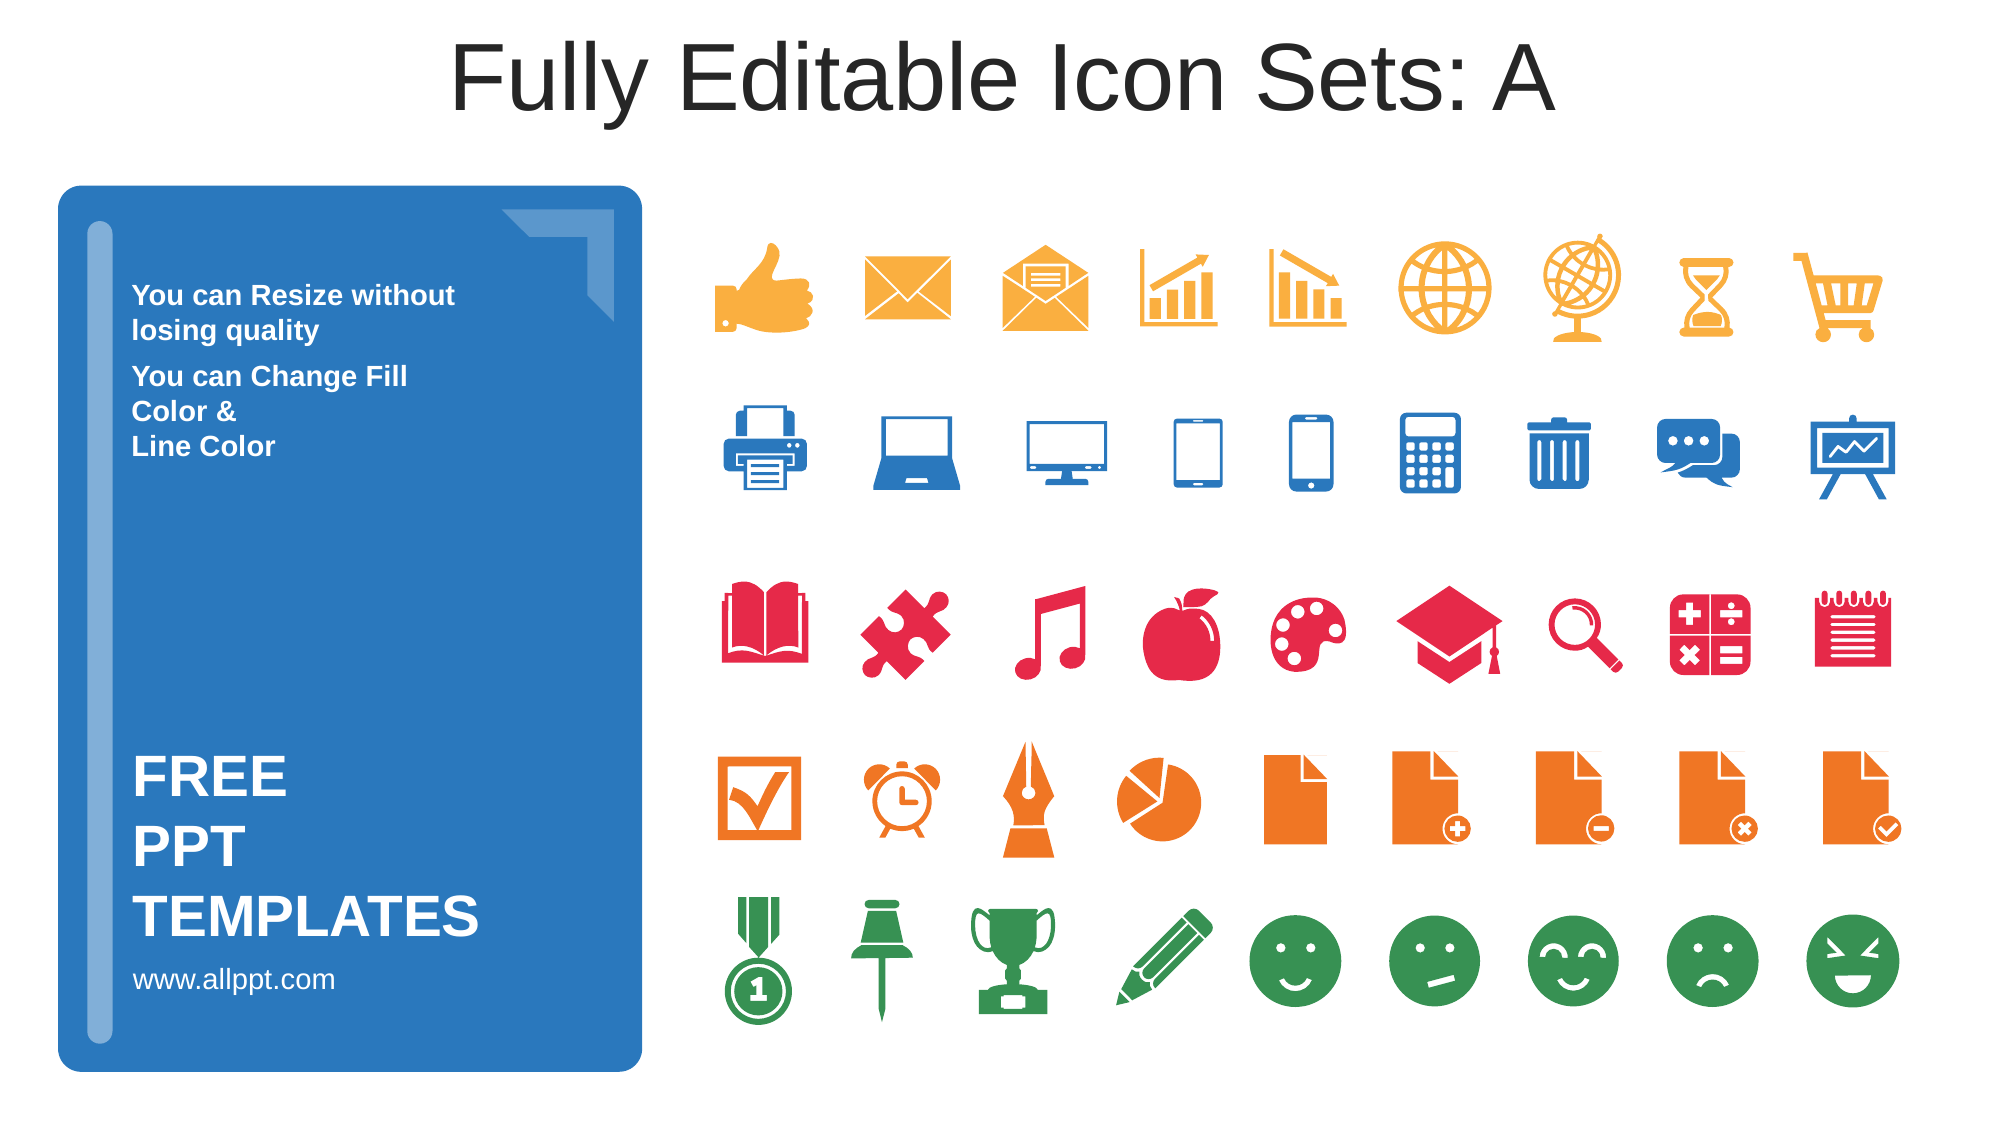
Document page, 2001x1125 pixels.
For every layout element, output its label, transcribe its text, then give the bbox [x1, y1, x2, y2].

text_box [1172, 417, 1224, 489]
text_box [1792, 251, 1884, 344]
text_box [1388, 914, 1482, 1008]
text_box [1025, 420, 1109, 487]
text_box [722, 404, 809, 492]
text_box [1656, 417, 1741, 489]
text_box [858, 588, 953, 682]
text_box [1000, 243, 1091, 332]
text_box [970, 906, 1057, 1016]
text_box [1268, 248, 1348, 328]
text_box [1668, 593, 1752, 677]
text_box [1139, 248, 1219, 327]
text_box [1526, 914, 1620, 1008]
text_box [1000, 741, 1057, 859]
text_box [1809, 413, 1897, 501]
text_box [1678, 256, 1735, 338]
text_box [1542, 232, 1623, 343]
text_box [1391, 748, 1472, 846]
text_box [1014, 584, 1087, 681]
text_box [1534, 748, 1616, 846]
text_box [872, 415, 962, 491]
text_box [1114, 907, 1214, 1007]
text_box [1821, 748, 1903, 846]
text_box [714, 241, 815, 334]
text_box [862, 760, 942, 839]
text_box [1678, 748, 1759, 846]
text_box [1141, 587, 1222, 682]
text_box [720, 580, 810, 664]
text_box [1526, 416, 1592, 490]
text_box [862, 255, 954, 321]
text_box [1397, 240, 1493, 336]
text_box [1547, 597, 1625, 674]
list Fully Editable Icon Sets: A [53, 20, 1952, 140]
text_box [1116, 756, 1203, 843]
text_box [1398, 411, 1462, 495]
text_box [1263, 752, 1330, 845]
text_box [723, 896, 794, 1026]
text_box [1665, 914, 1760, 1009]
text_box [717, 756, 802, 841]
text_box [849, 898, 915, 1023]
text_box [1813, 589, 1893, 668]
text_box [1278, 247, 1341, 320]
text_box [1248, 914, 1343, 1009]
text_box [1805, 913, 1901, 1009]
text_box [1269, 596, 1348, 673]
text_box [1287, 413, 1335, 493]
text_box [1394, 584, 1505, 686]
